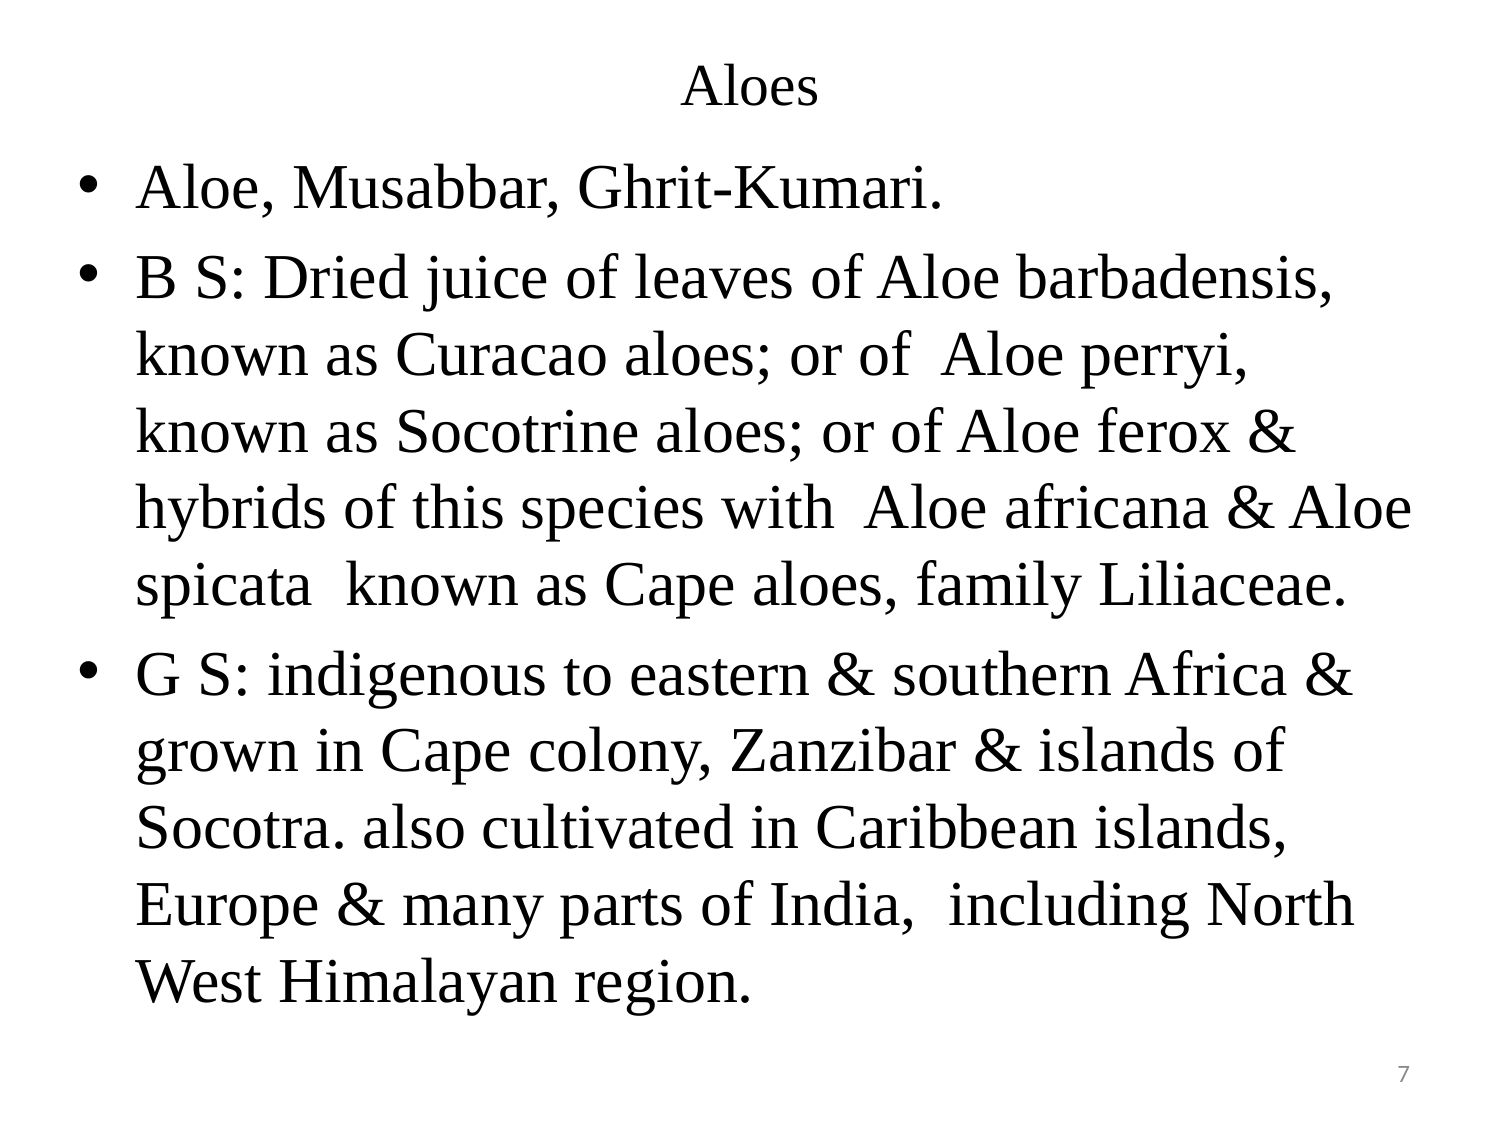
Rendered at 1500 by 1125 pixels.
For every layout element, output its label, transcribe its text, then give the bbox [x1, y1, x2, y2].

title Aloes [75, 37, 1425, 125]
slide_number 7 [1074, 1042, 1425, 1103]
list Aloe, Musabbar, Ghrit-Kumari. B S: Dried juice of leaves of Aloe barbadensis, known as Curacao aloes; or of Aloe perryi, known as Socotrine aloes; or of Aloe ferox & hybrids of this species with Aloe africana & Aloe spicata known as Cape aloes, family Liliaceae. G S: indigenous to eastern & southern Africa & grown in Cape colony, Zanzibar & islands of Socotra. also cultivated in Caribbean islands, Europe & many parts of India, including North West Himalayan region. [62, 137, 1438, 1038]
